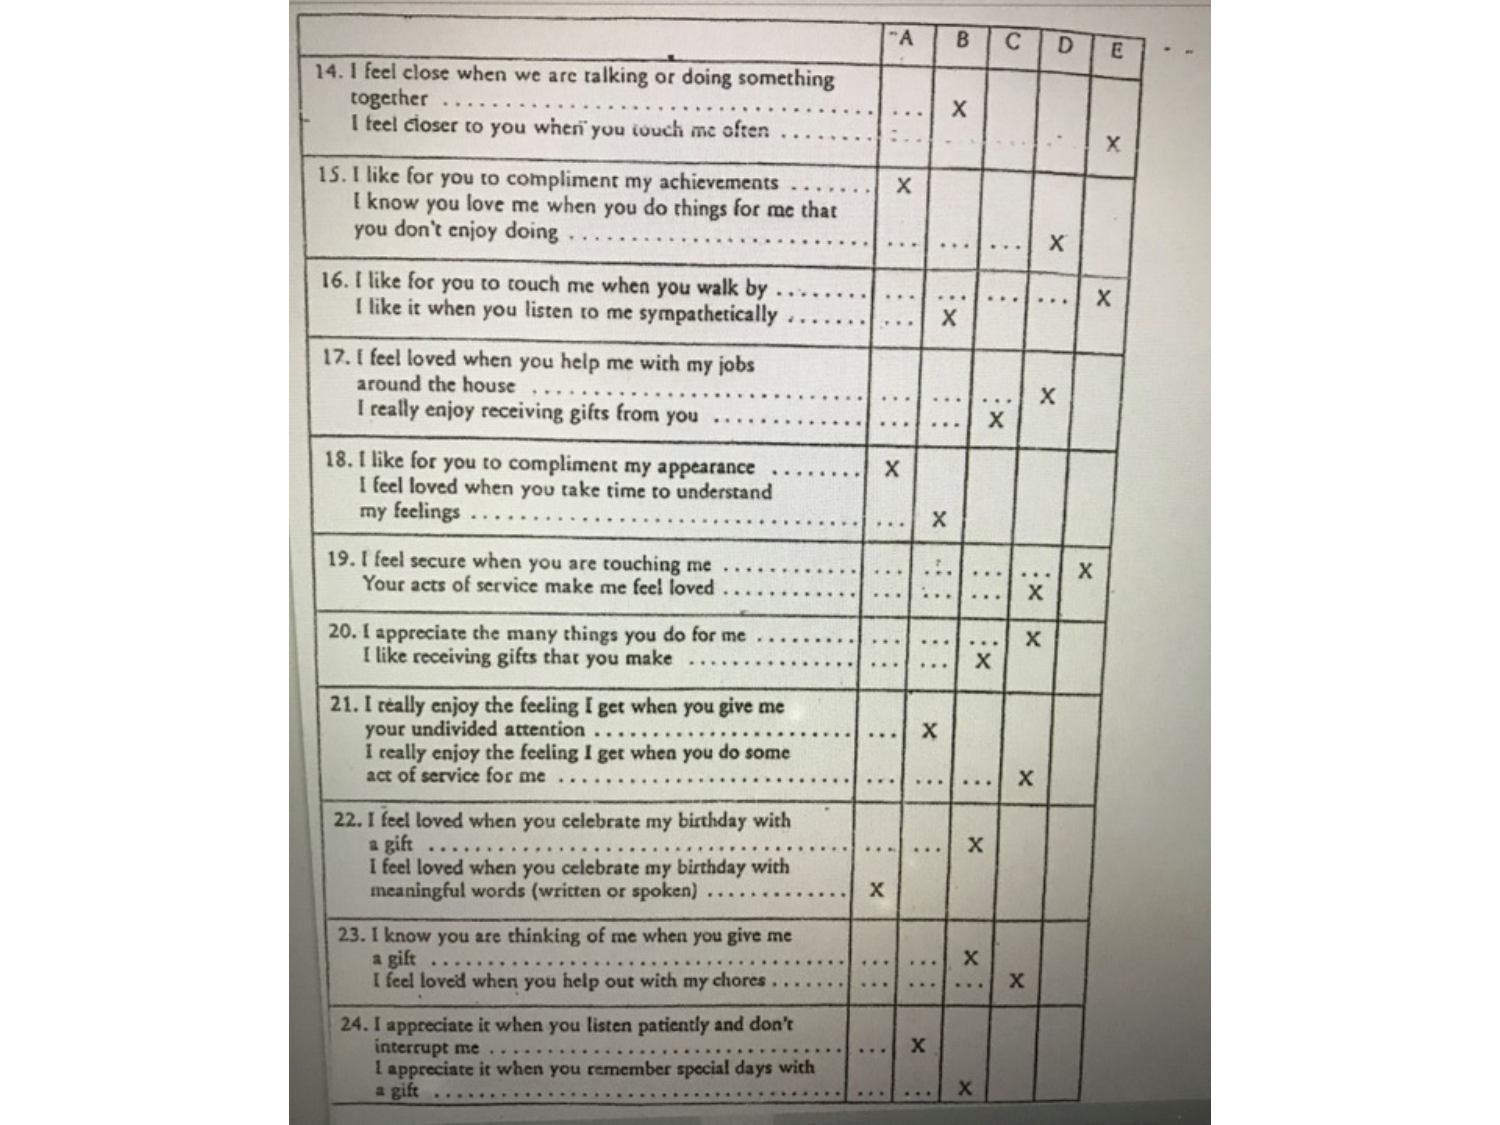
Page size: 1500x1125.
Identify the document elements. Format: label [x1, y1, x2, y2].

picture [289, 0, 1211, 1125]
